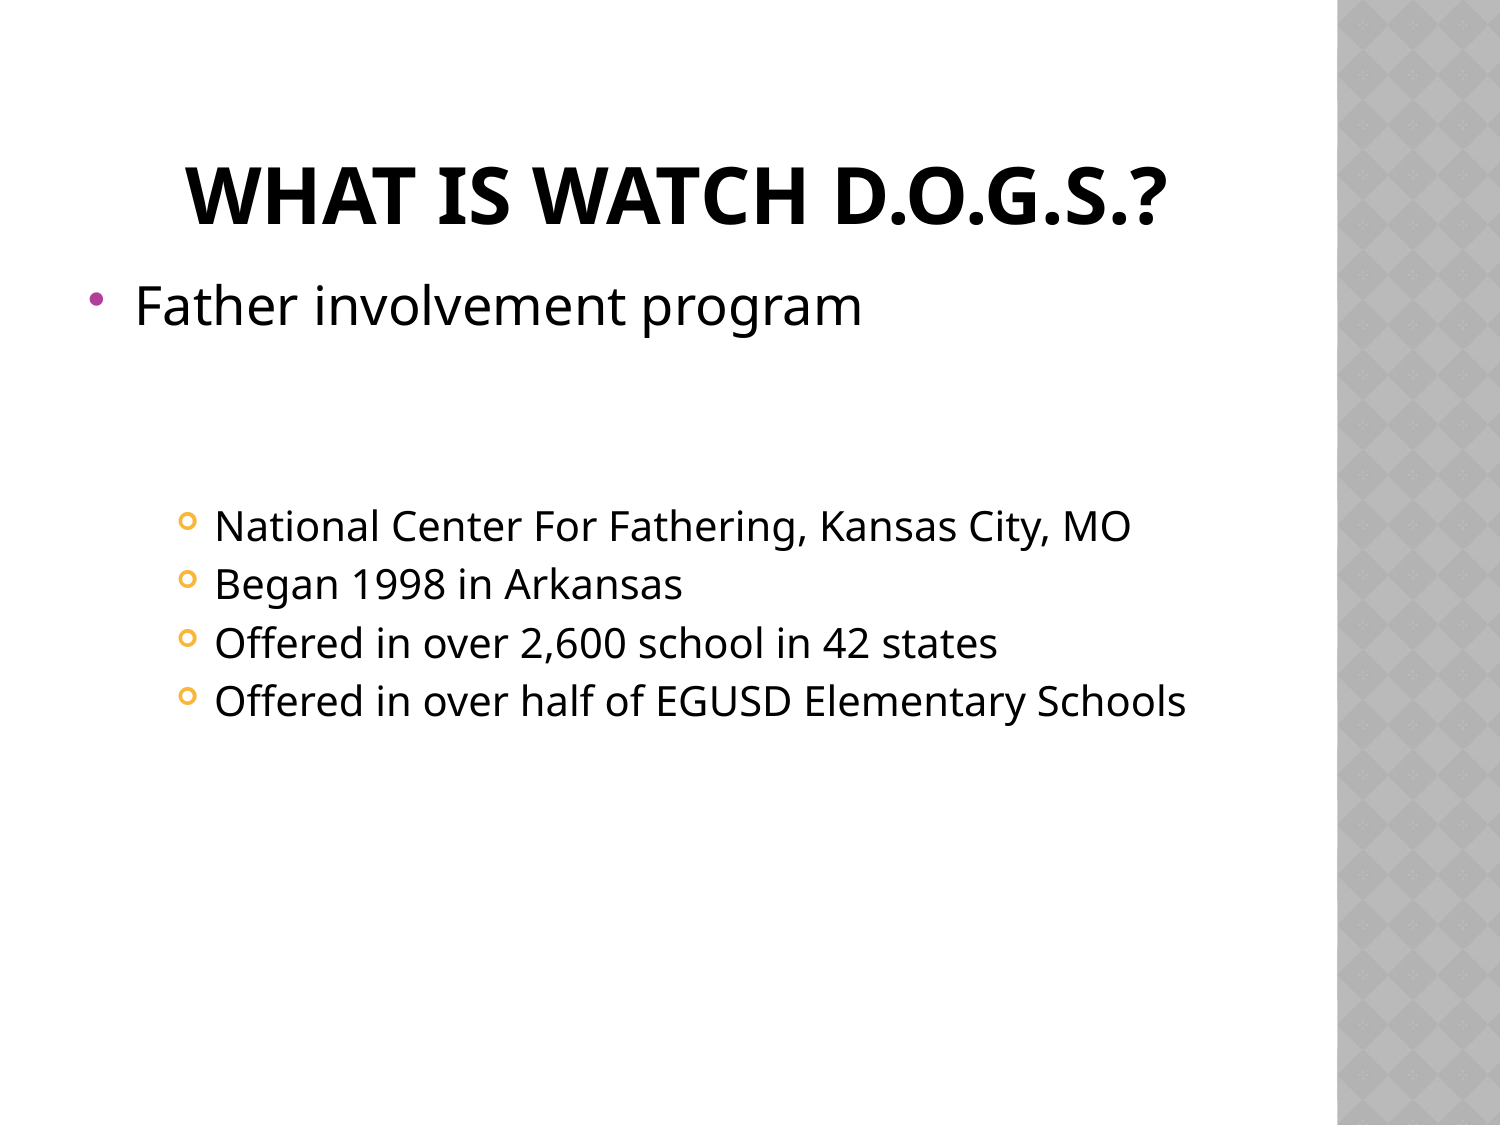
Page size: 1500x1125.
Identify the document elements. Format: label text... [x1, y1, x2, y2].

list Father involvement program National Center For Fathering, Kansas City, MO Began 1998 in Arkansas Offered in over 2,600 school in 42 states Offered in over half of EGUSD Elementary Schools [75, 264, 1263, 1059]
title What is WATCH D.O.G.S.? [75, 52, 1263, 240]
